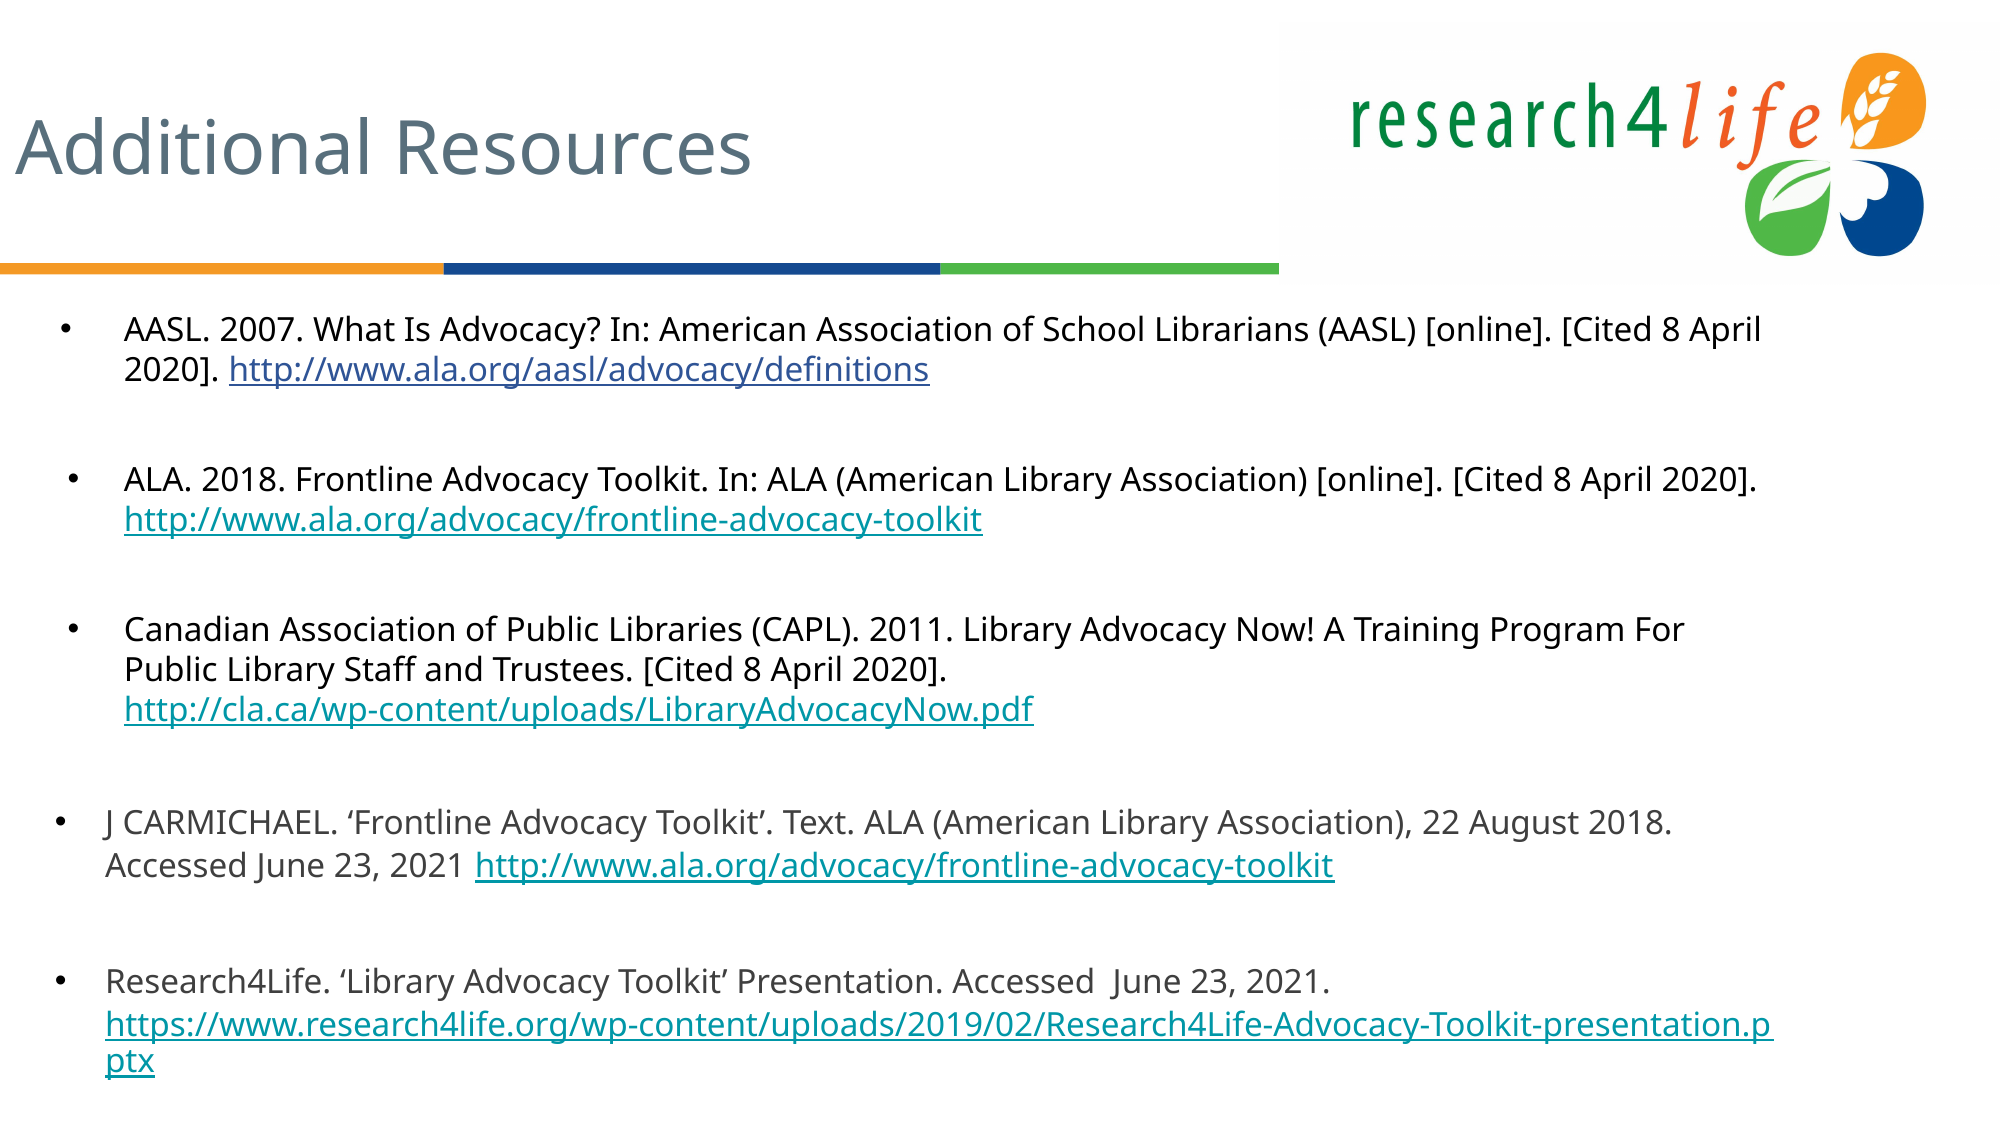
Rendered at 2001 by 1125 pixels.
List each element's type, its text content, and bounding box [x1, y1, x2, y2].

text_box AASL. 2007. What Is Advocacy? In: American Association of School Librarians (AASL) [online]. [Cited 8 April 2020]. http://www.ala.org/aasl/advocacy/definitions ALA. 2018. Frontline Advocacy Toolkit. In: ALA (American Library Association) [online]. [Cited 8 April 2020]. http://www.ala.org/advocacy/frontline-advocacy-toolkit Canadian Association of Public Libraries (CAPL). 2011. Library Advocacy Now! A Training Program For Public Library Staff and Trustees. [Cited 8 April 2020]. http://cla.ca/wp-content/uploads/LibraryAdvocacyNow.pdf J CARMICHAEL. ‘Frontline Advocacy Toolkit’. Text. ALA (American Library Association), 22 August 2018. Accessed June 23, 2021 http://www.ala.org/advocacy/frontline-advocacy-toolkit Research4Life. ‘Library Advocacy Toolkit’ Presentation. Accessed June 23, 2021. https://www.research4life.org/wp-content/uploads/2019/02/Research4Life-Advocacy-Toolkit-presentation.pptx [33, 263, 1805, 1099]
picture [1279, 22, 2000, 285]
title Additional Resources [0, 62, 1578, 240]
